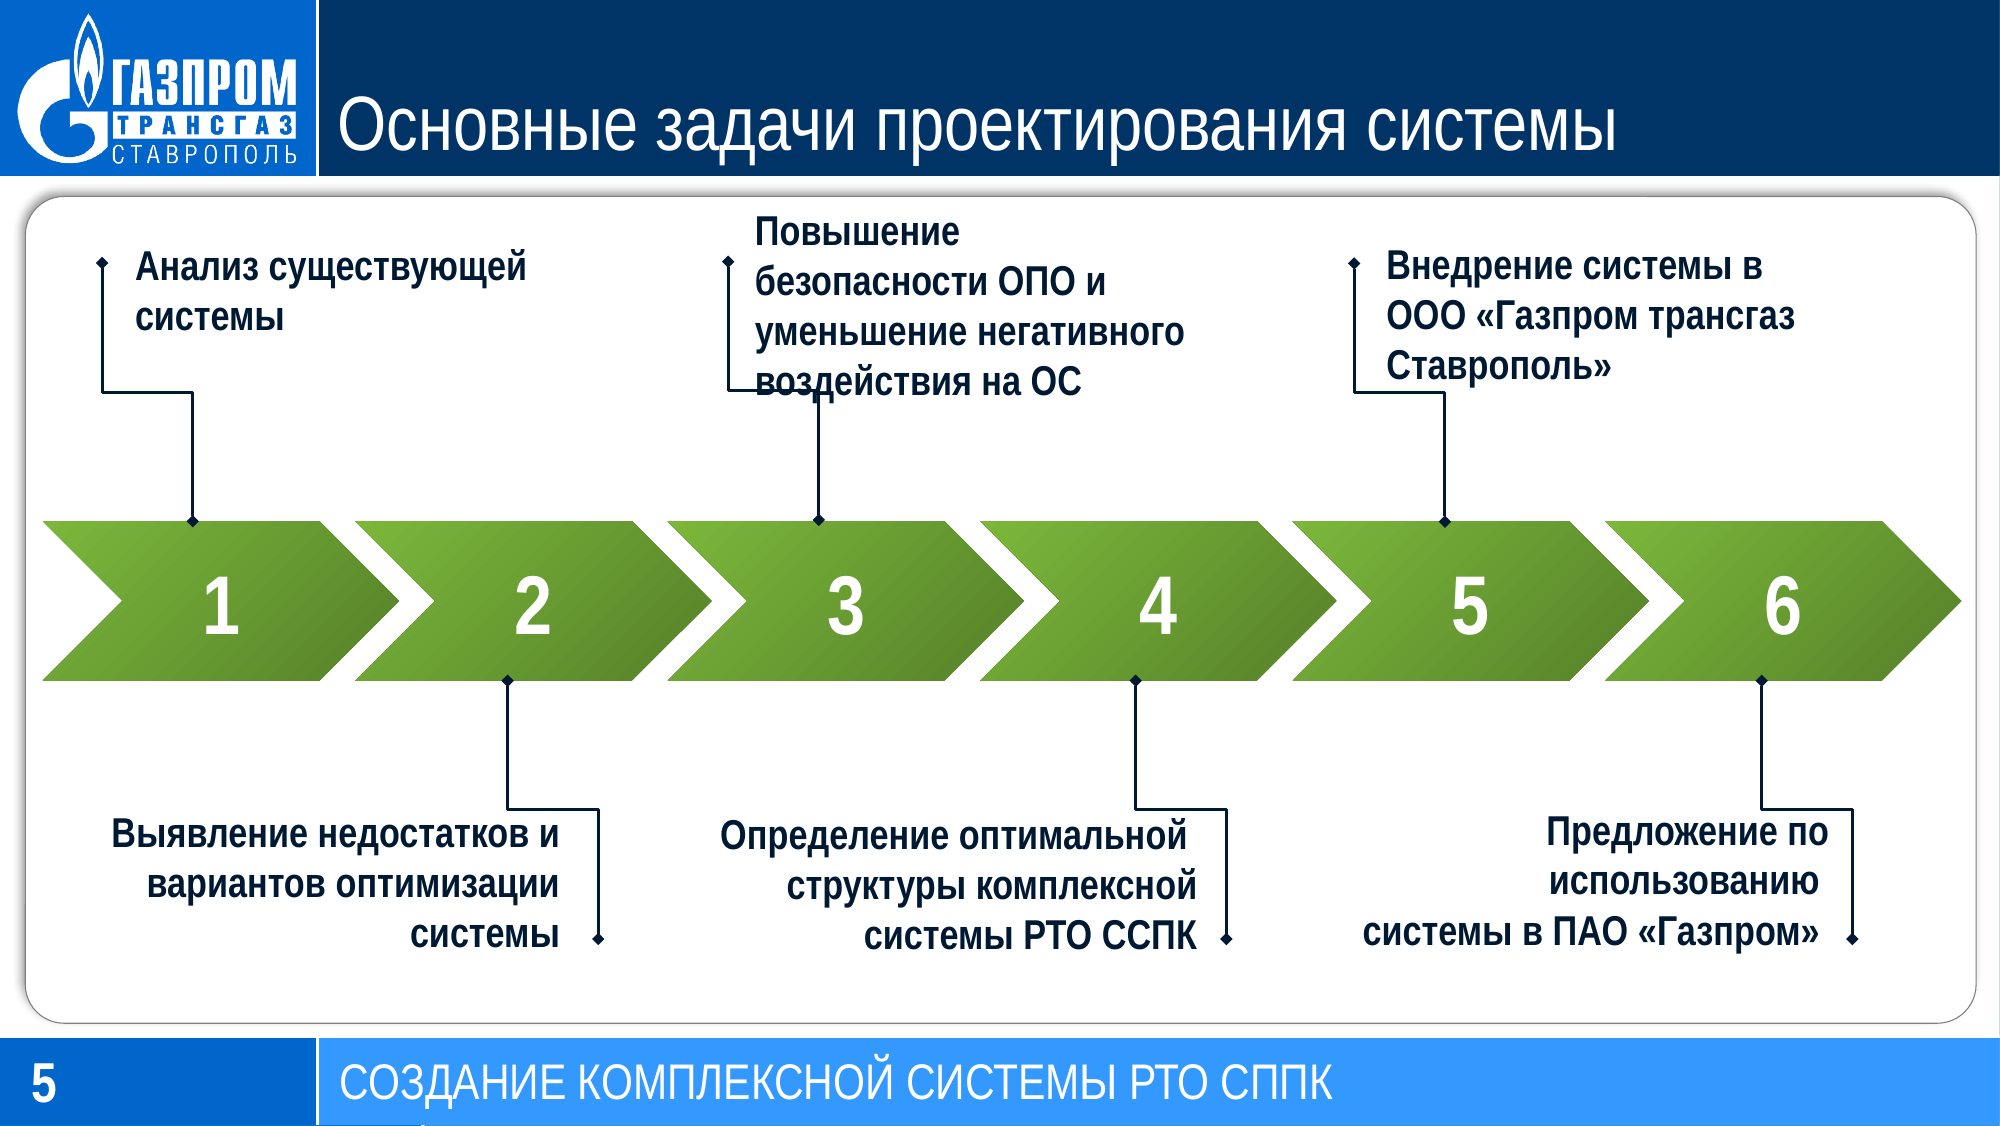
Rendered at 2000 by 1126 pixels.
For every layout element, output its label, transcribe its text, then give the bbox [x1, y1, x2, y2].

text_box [101, 262, 193, 522]
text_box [1353, 263, 1446, 522]
text_box Определение оптимальной структуры комплексной системы РТО ССПК [673, 800, 1212, 965]
text_box Повышение безопасности ОПО и уменьшение негативного воздействия на ОС [739, 196, 1313, 462]
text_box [727, 261, 820, 521]
text_box Внедрение системы в ООО «Газпром трансгаз Ставрополь» [1371, 230, 1910, 396]
slide_number 5 [0, 1035, 318, 1125]
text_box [1135, 680, 1227, 940]
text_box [42, 520, 1962, 681]
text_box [1761, 680, 1853, 940]
text_box Выявление недостатков и вариантов оптимизации системы [30, 798, 575, 964]
text_box Анализ существующей системы [120, 231, 575, 347]
text_box Предложение по использованию системы в ПАО «Газпром» [1271, 796, 1844, 961]
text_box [507, 680, 599, 940]
title Основные задачи проектирования системы [317, 0, 2000, 176]
footer СОЗДАНИЕ КОМПЛЕКСНОЙ СИСТЕМЫ РТО СППК [319, 1035, 2000, 1125]
picture [17, 13, 296, 164]
text_box [23, 194, 1979, 1026]
